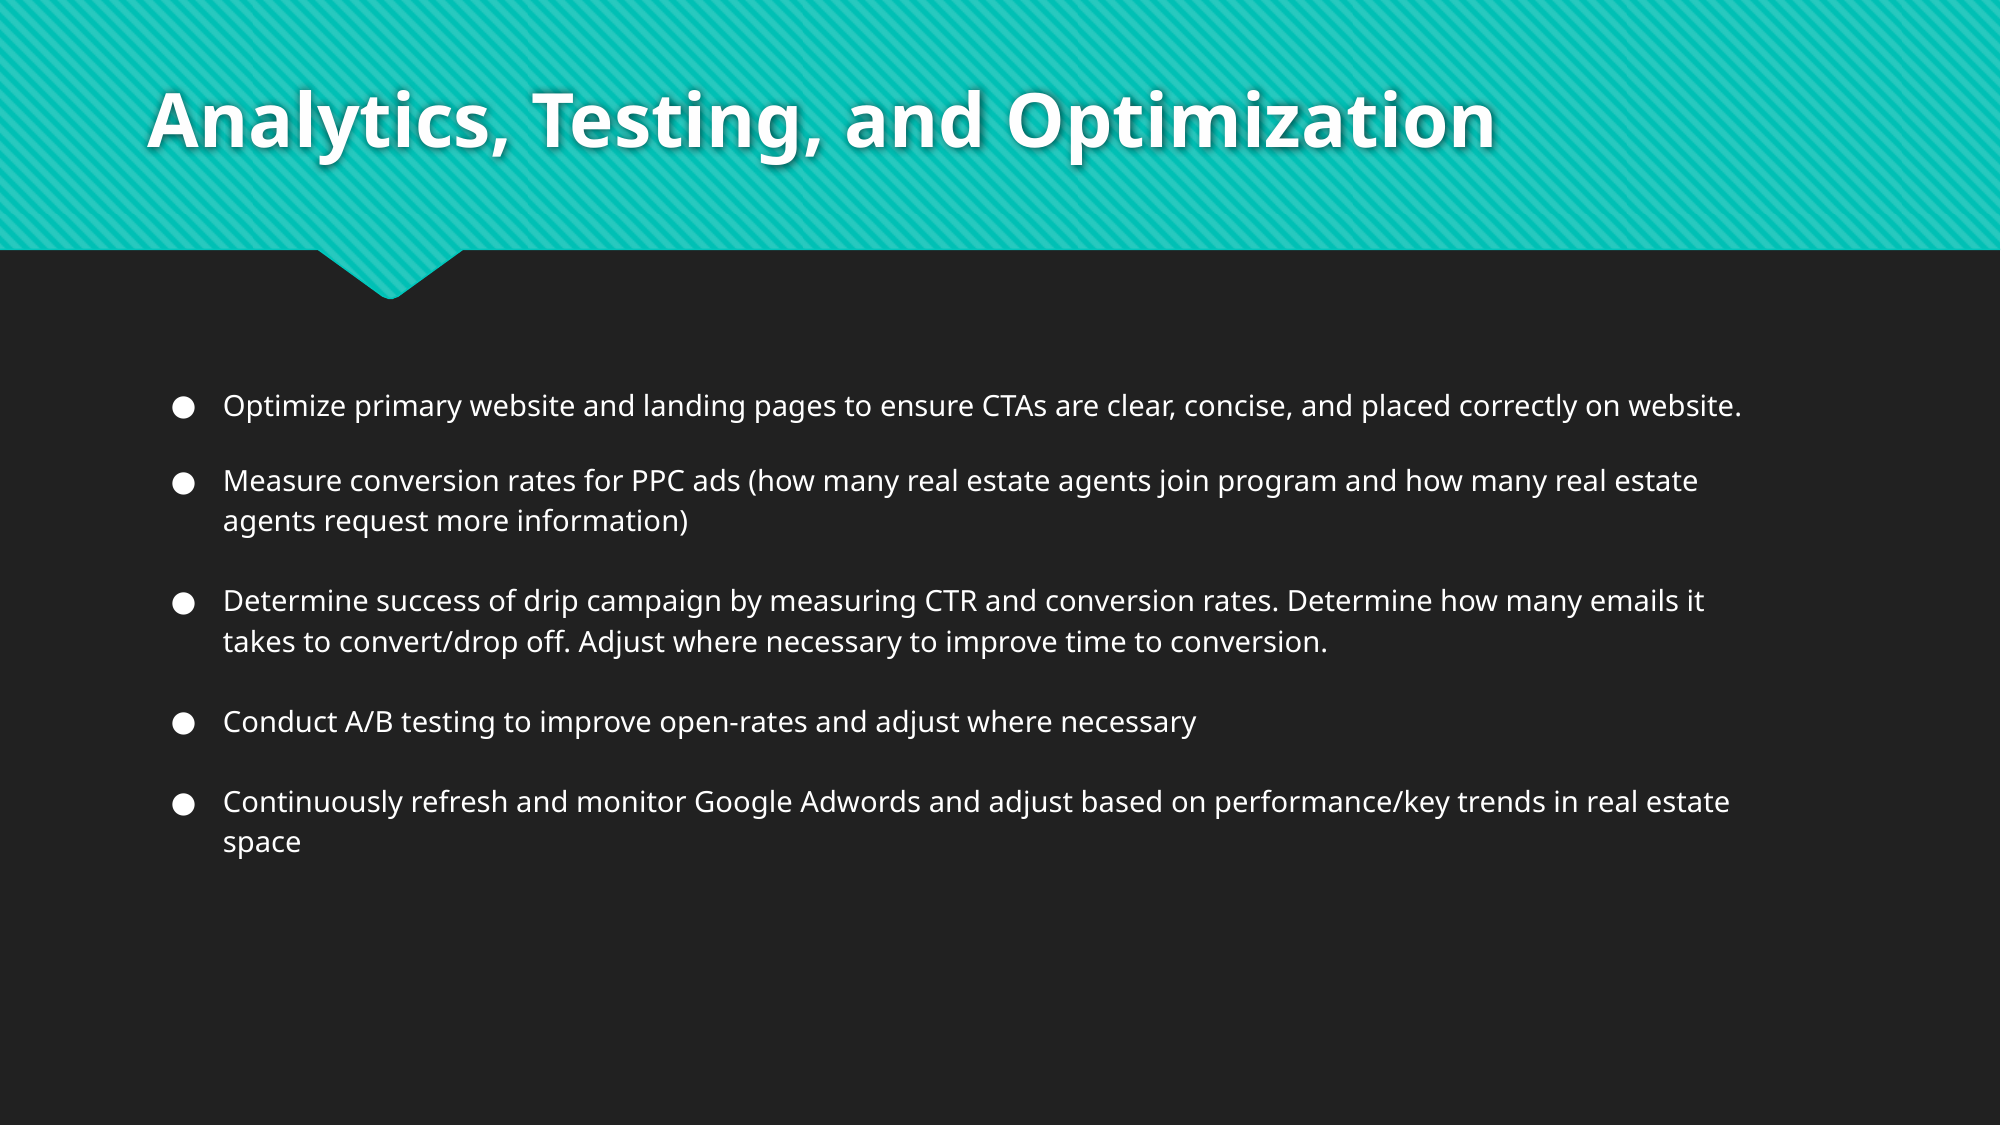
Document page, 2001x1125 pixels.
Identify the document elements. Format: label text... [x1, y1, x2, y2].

title Analytics, Testing, and Optimization [132, 10, 1868, 171]
text_box Optimize primary website and landing pages to ensure CTAs are clear, concise, and placed correctly on website. Measure conversion rates for PPC ads (how many real estate agents join program and how many real estate agents request more information) Determine success of drip campaign by measuring CTR and conversion rates. Determine how many emails it takes to convert/drop off. Adjust where necessary to improve time to conversion. Conduct A/B testing to improve open-rates and adjust where necessary Continuously refresh and monitor Google Adwords and adjust based on performance/key trends in real estate space [132, 374, 1776, 1036]
picture [0, 0, 2001, 297]
